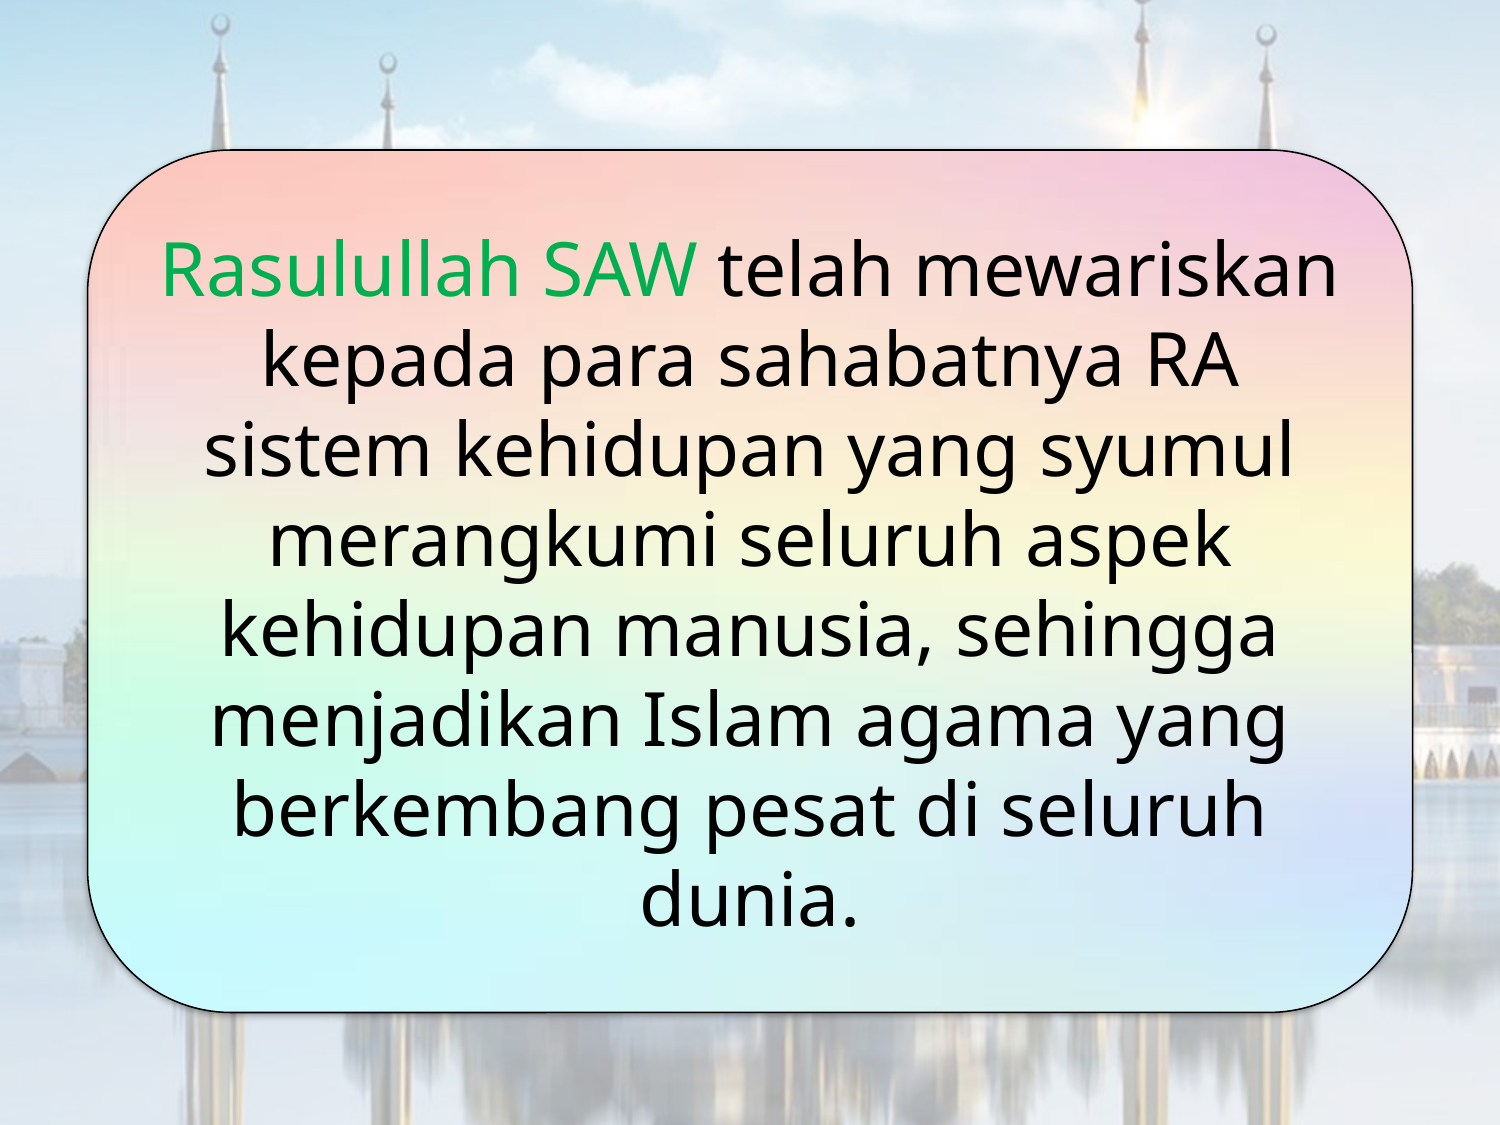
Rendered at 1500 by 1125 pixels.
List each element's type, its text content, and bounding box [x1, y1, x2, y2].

text_box Rasulullah SAW telah mewariskan kepada para sahabatnya RA sistem kehidupan yang syumul merangkumi seluruh aspek kehidupan manusia, sehingga menjadikan Islam agama yang berkembang pesat di seluruh dunia. [86, 149, 1414, 1014]
